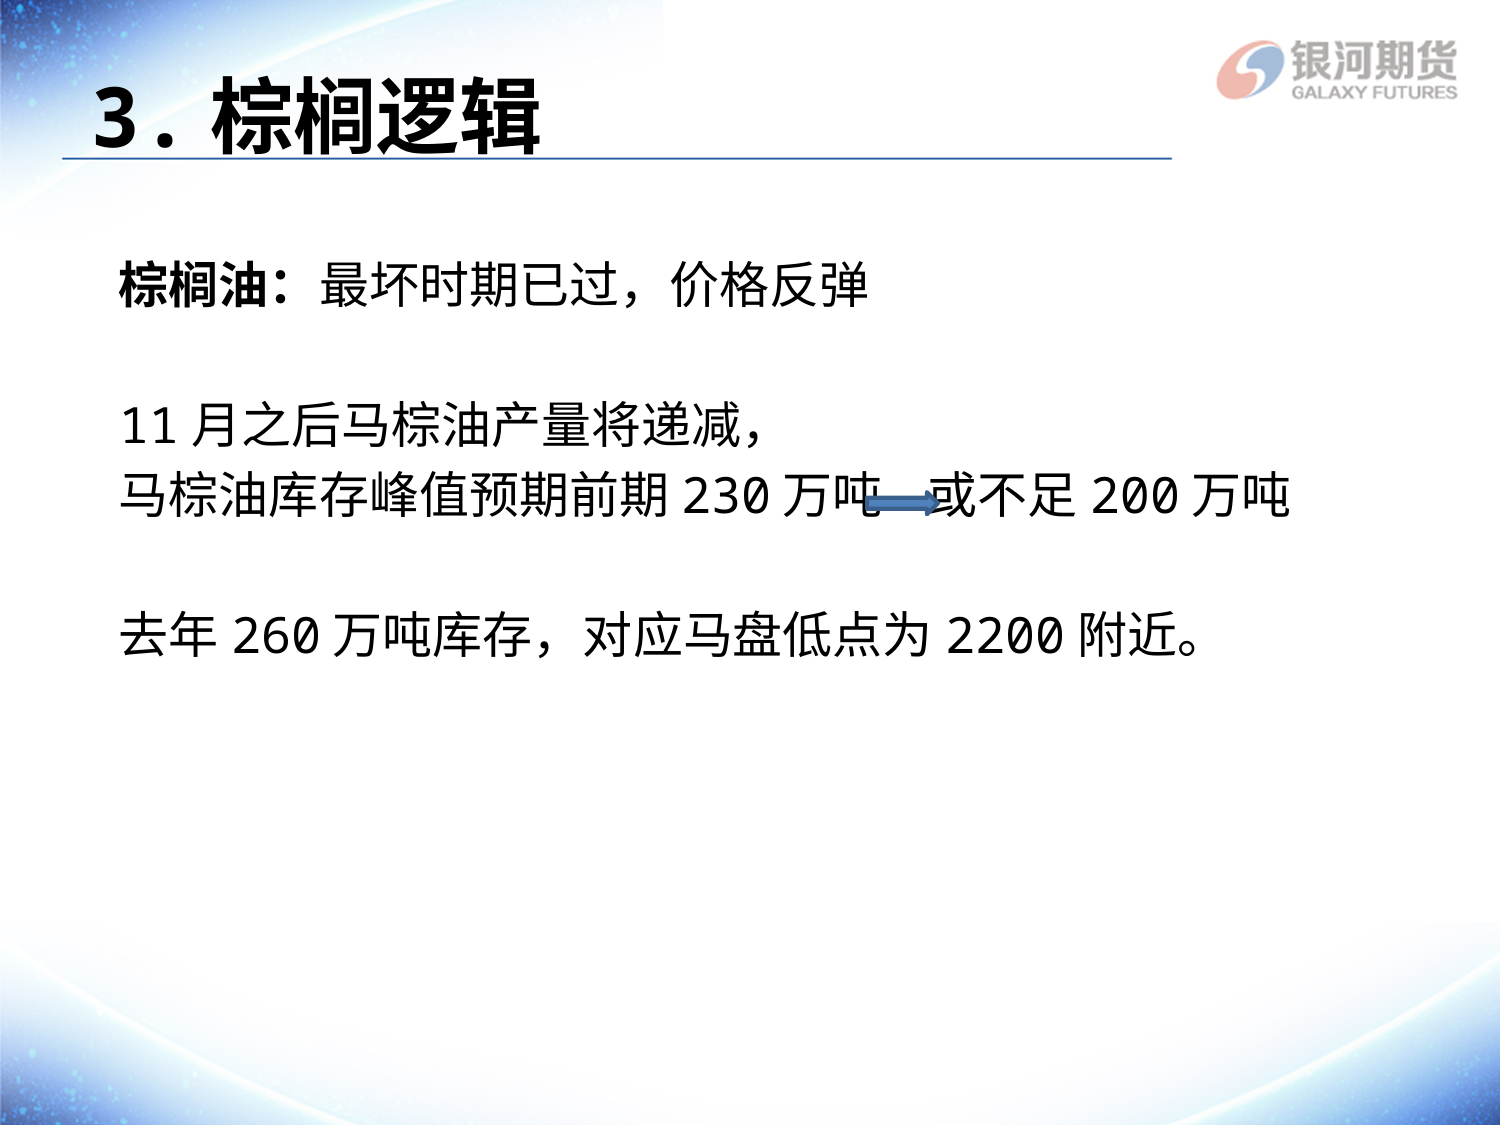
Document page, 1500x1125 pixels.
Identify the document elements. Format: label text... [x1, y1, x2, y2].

text_box 棕榈油：最坏时期已过，价格反弹 11月之后马棕油产量将递减， 马棕油库存峰值预期前期230万吨 或不足200万吨 去年260万吨库存，对应马盘低点为2200附近。 [104, 246, 1449, 955]
picture [0, 0, 1500, 1125]
text_box [865, 490, 941, 517]
title 3.棕榈逻辑 [75, 66, 1182, 161]
